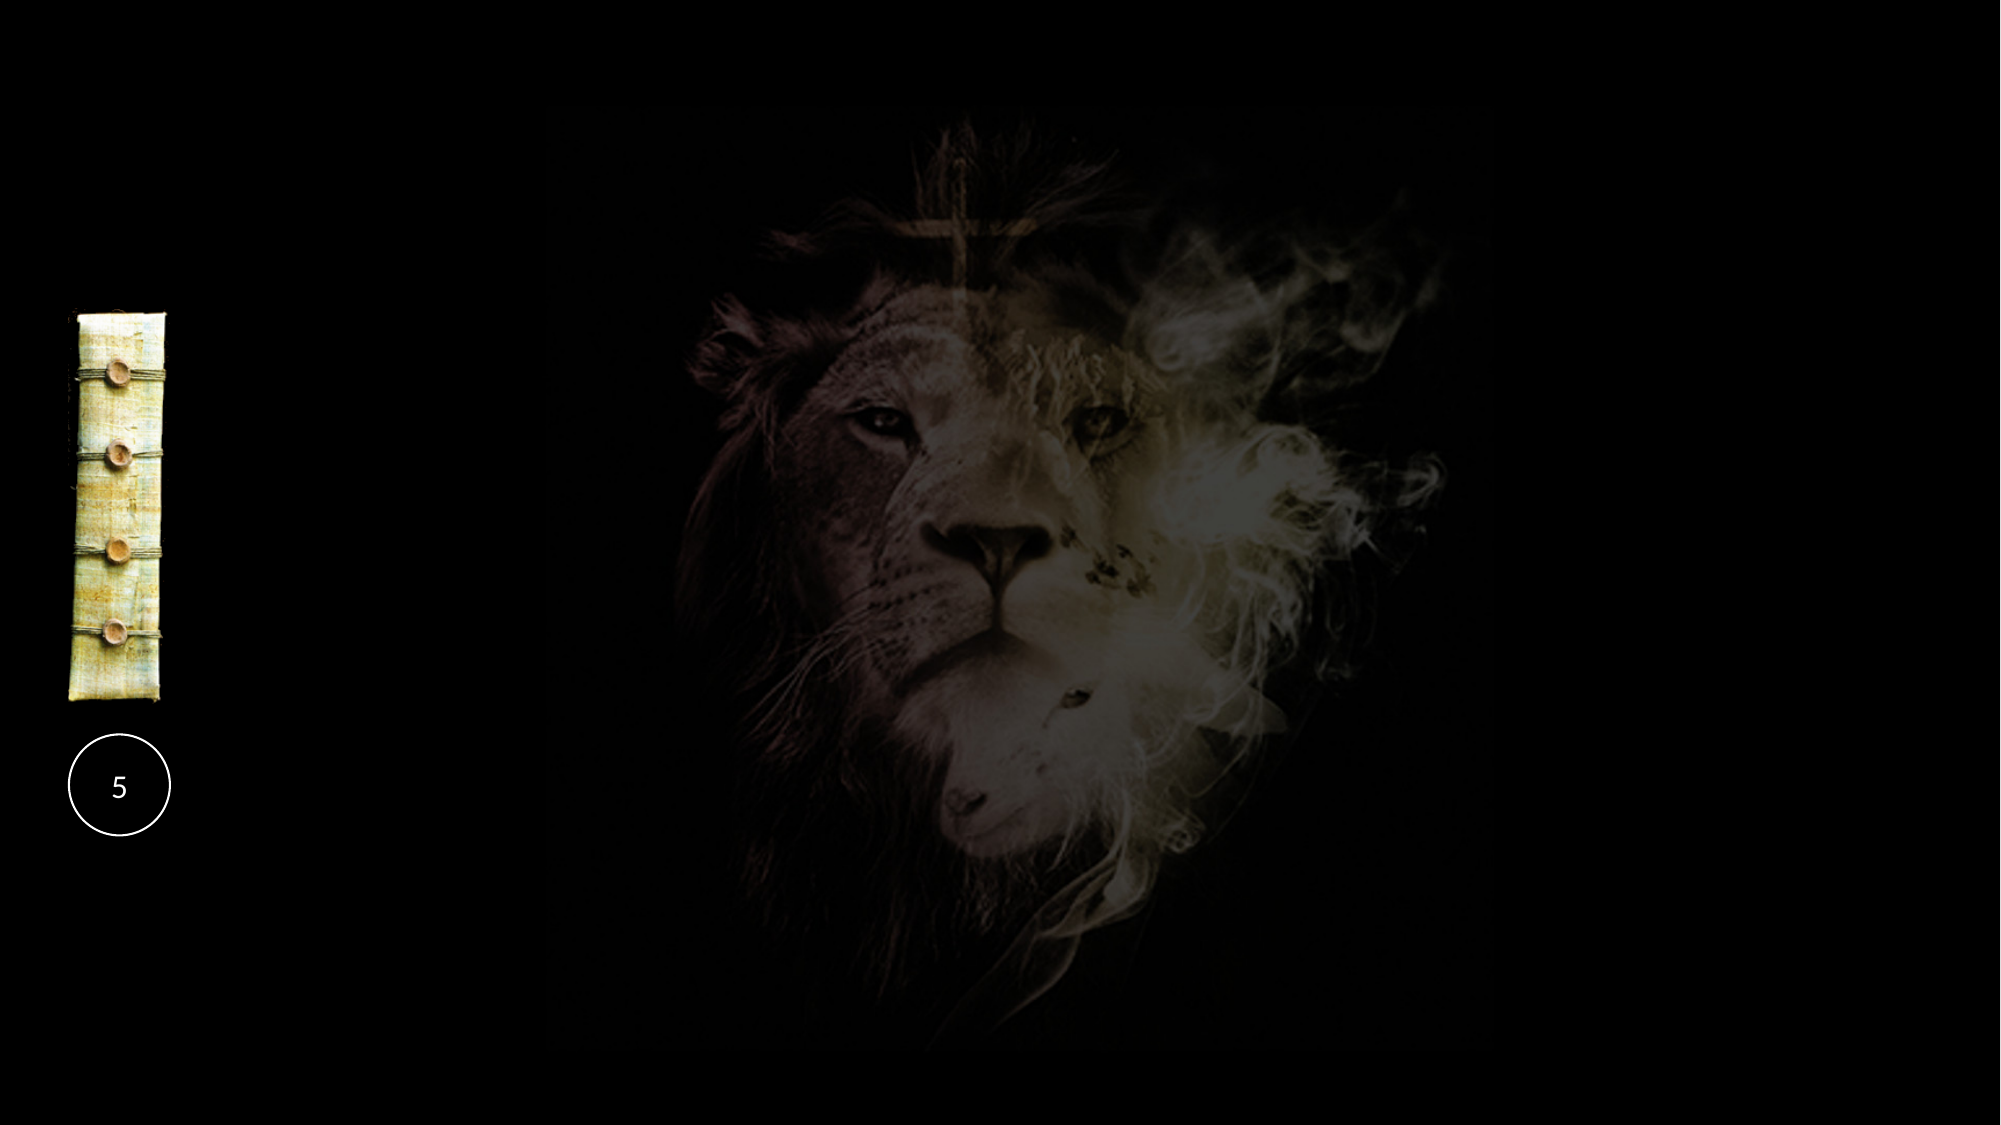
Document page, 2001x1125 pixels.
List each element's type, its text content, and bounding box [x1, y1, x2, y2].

picture [0, 0, 2001, 1125]
text_box 5 [67, 733, 171, 837]
